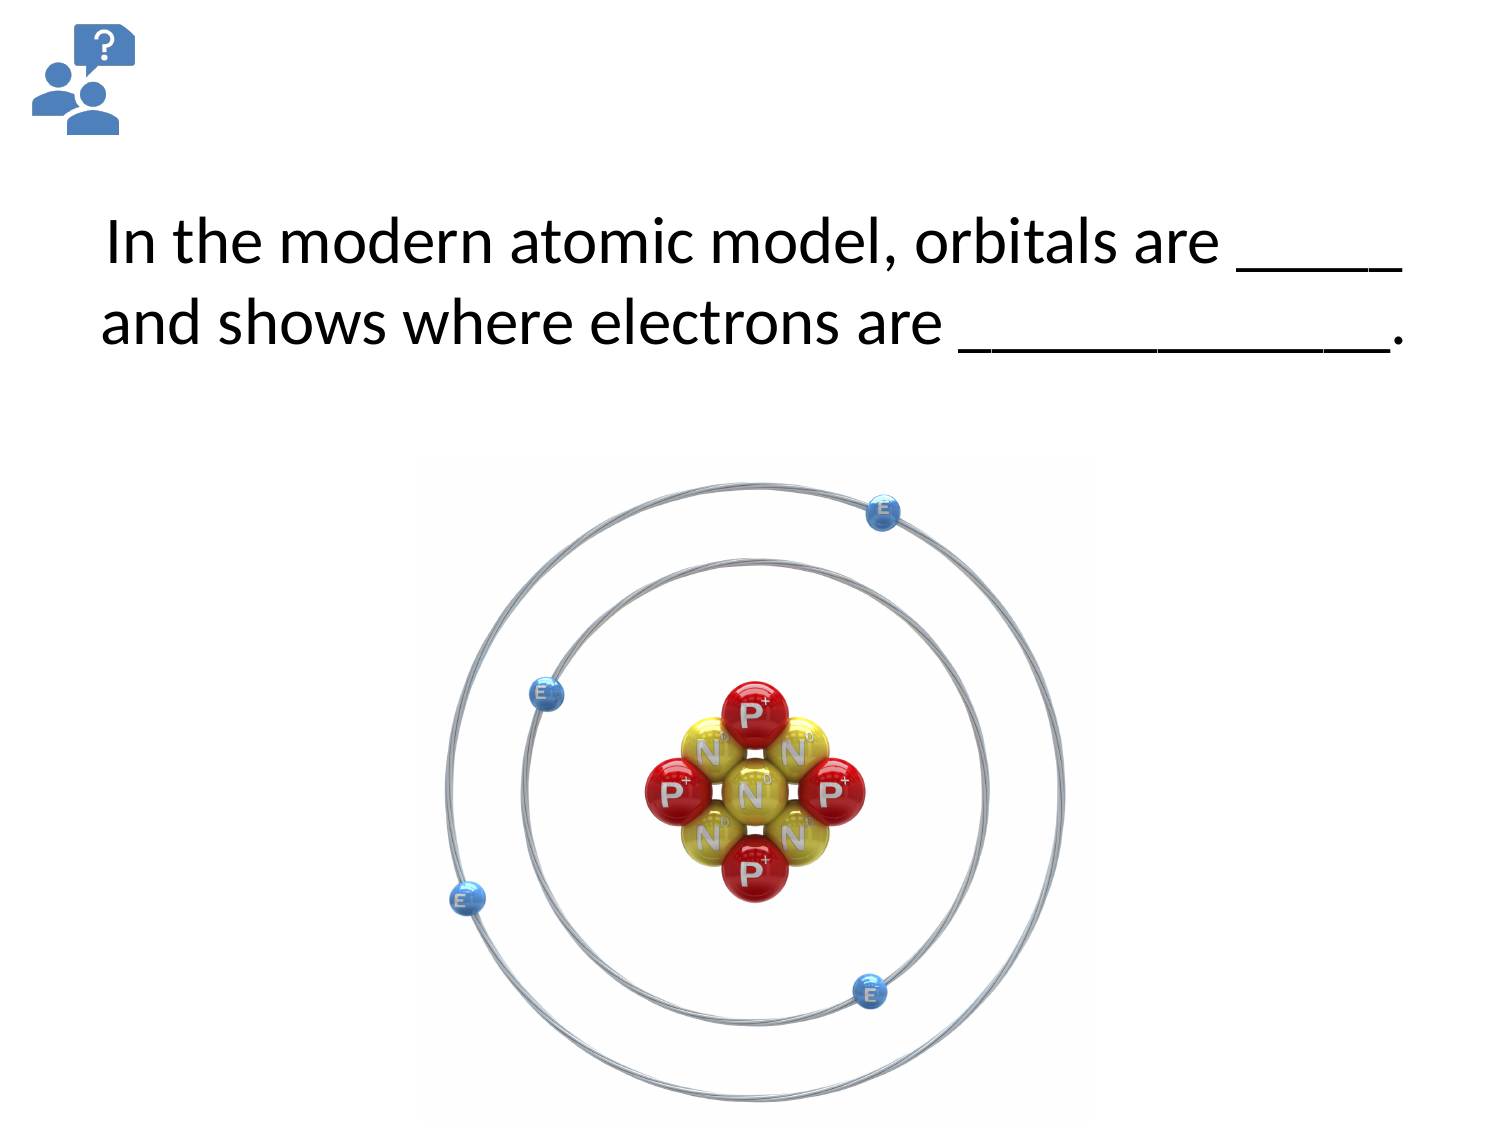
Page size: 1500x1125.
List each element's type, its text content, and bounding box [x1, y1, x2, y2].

title In the modern atomic model, orbitals are _____ and shows where electrons are _____________. [80, 183, 1431, 372]
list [147, 456, 1364, 1125]
text_box [14, 13, 153, 146]
